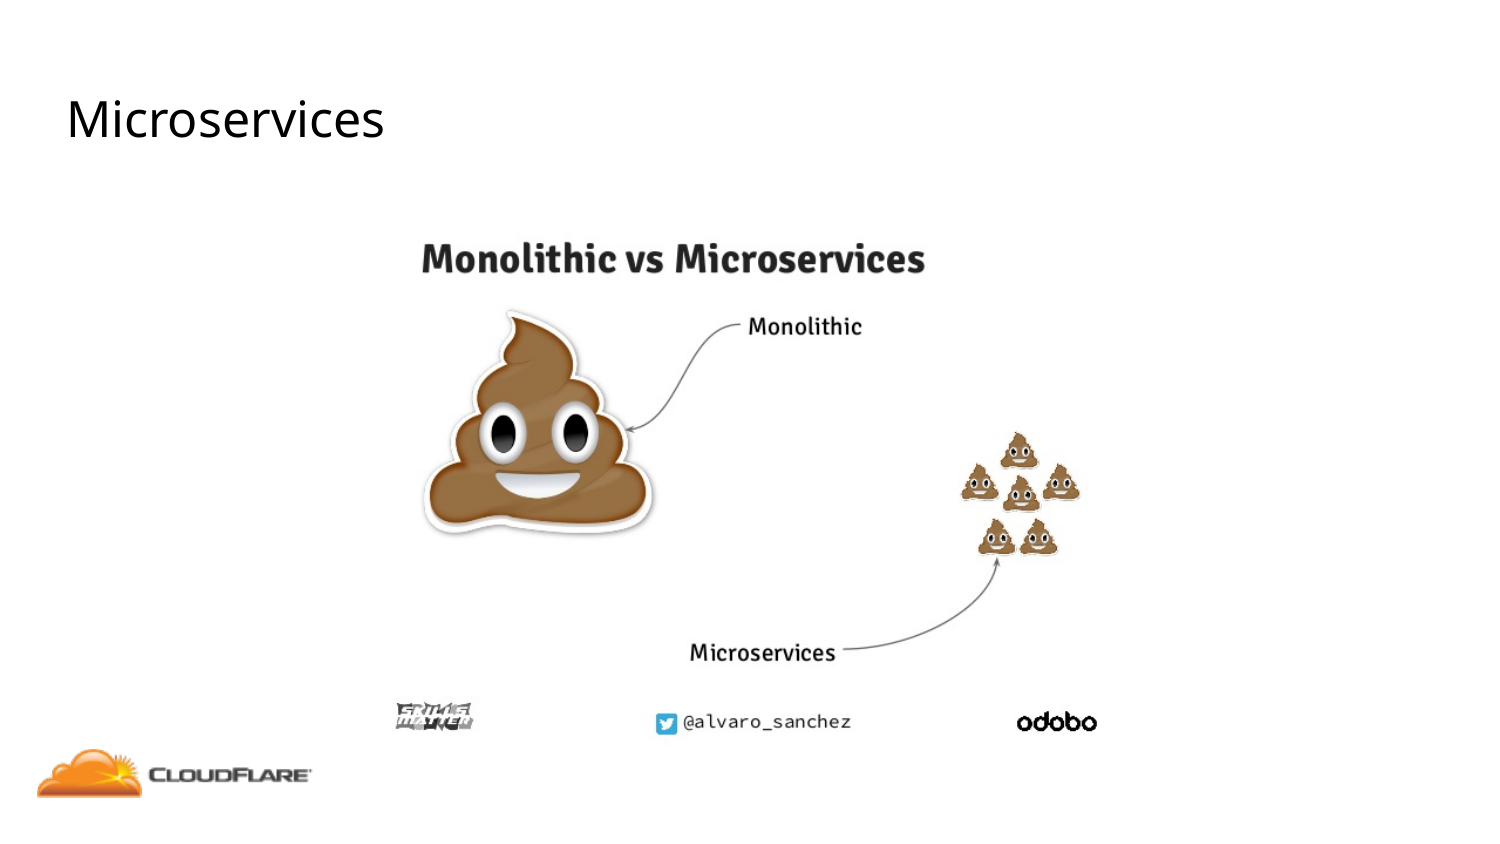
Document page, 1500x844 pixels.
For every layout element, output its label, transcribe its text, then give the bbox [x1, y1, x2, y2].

picture [36, 749, 313, 799]
title Microservices [51, 72, 1449, 167]
picture [376, 188, 1124, 750]
